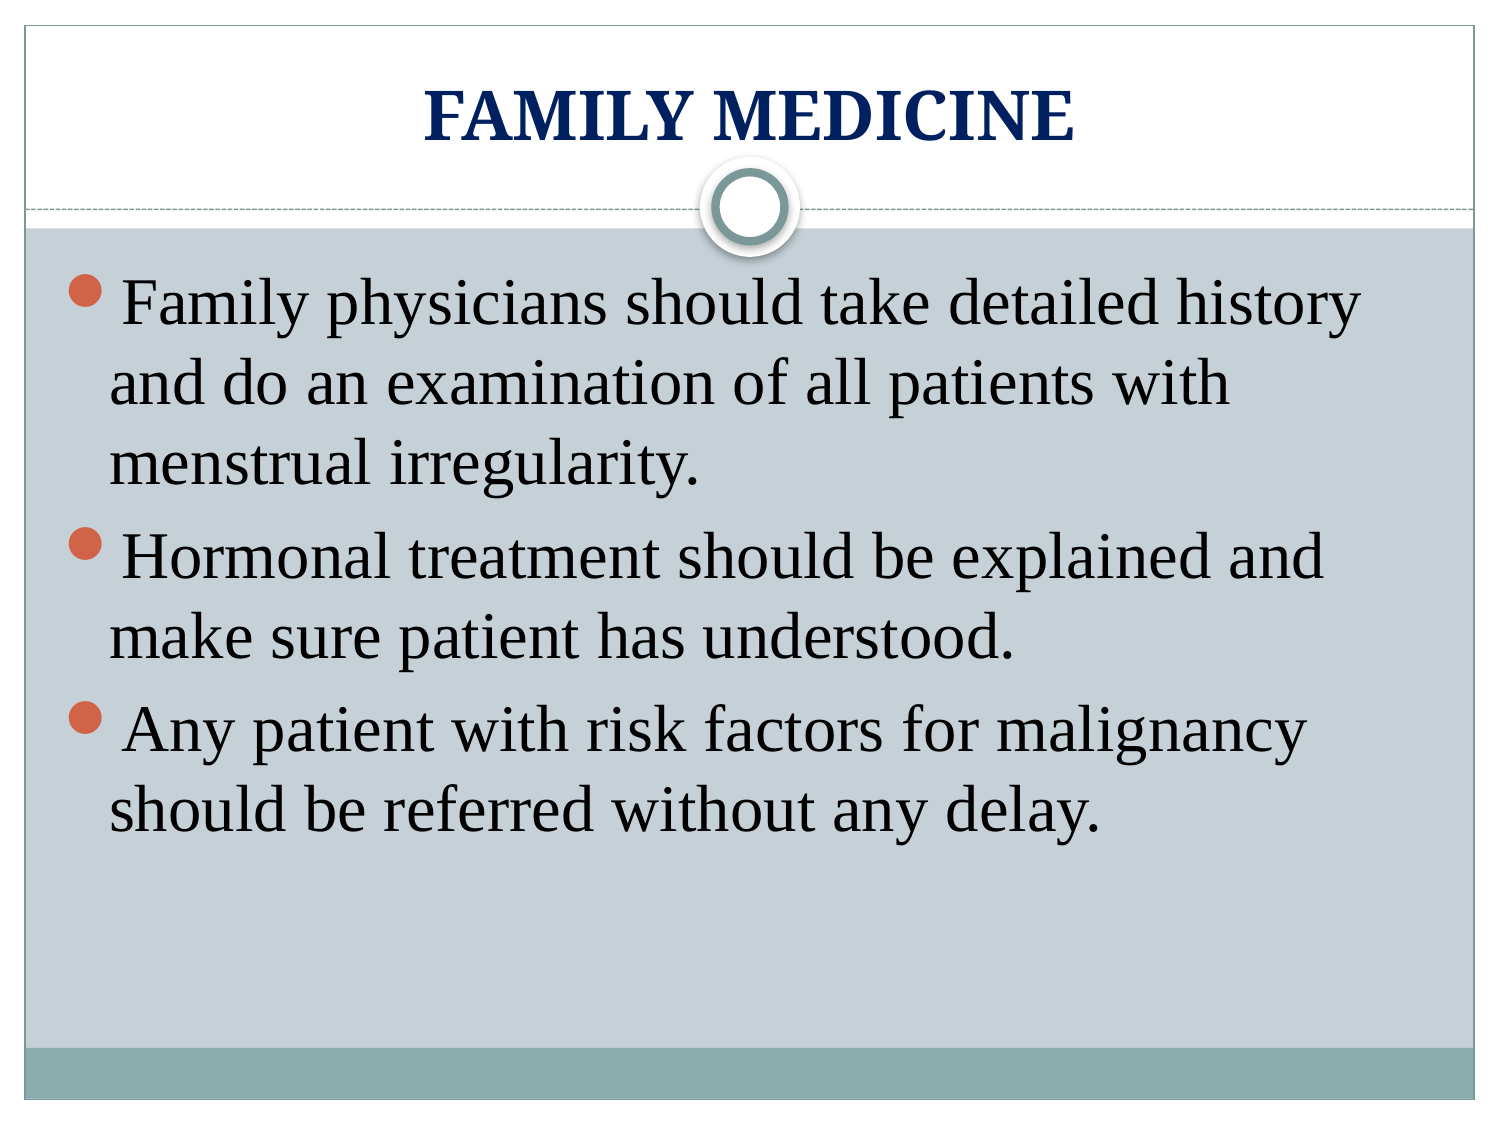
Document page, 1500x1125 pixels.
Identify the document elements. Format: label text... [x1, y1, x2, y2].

title FAMILY MEDICINE [49, 37, 1450, 162]
list Family physicians should take detailed history and do an examination of all patients with menstrual irregularity. Hormonal treatment should be explained and make sure patient has understood. Any patient with risk factors for malignancy should be referred without any delay. [49, 250, 1445, 1001]
